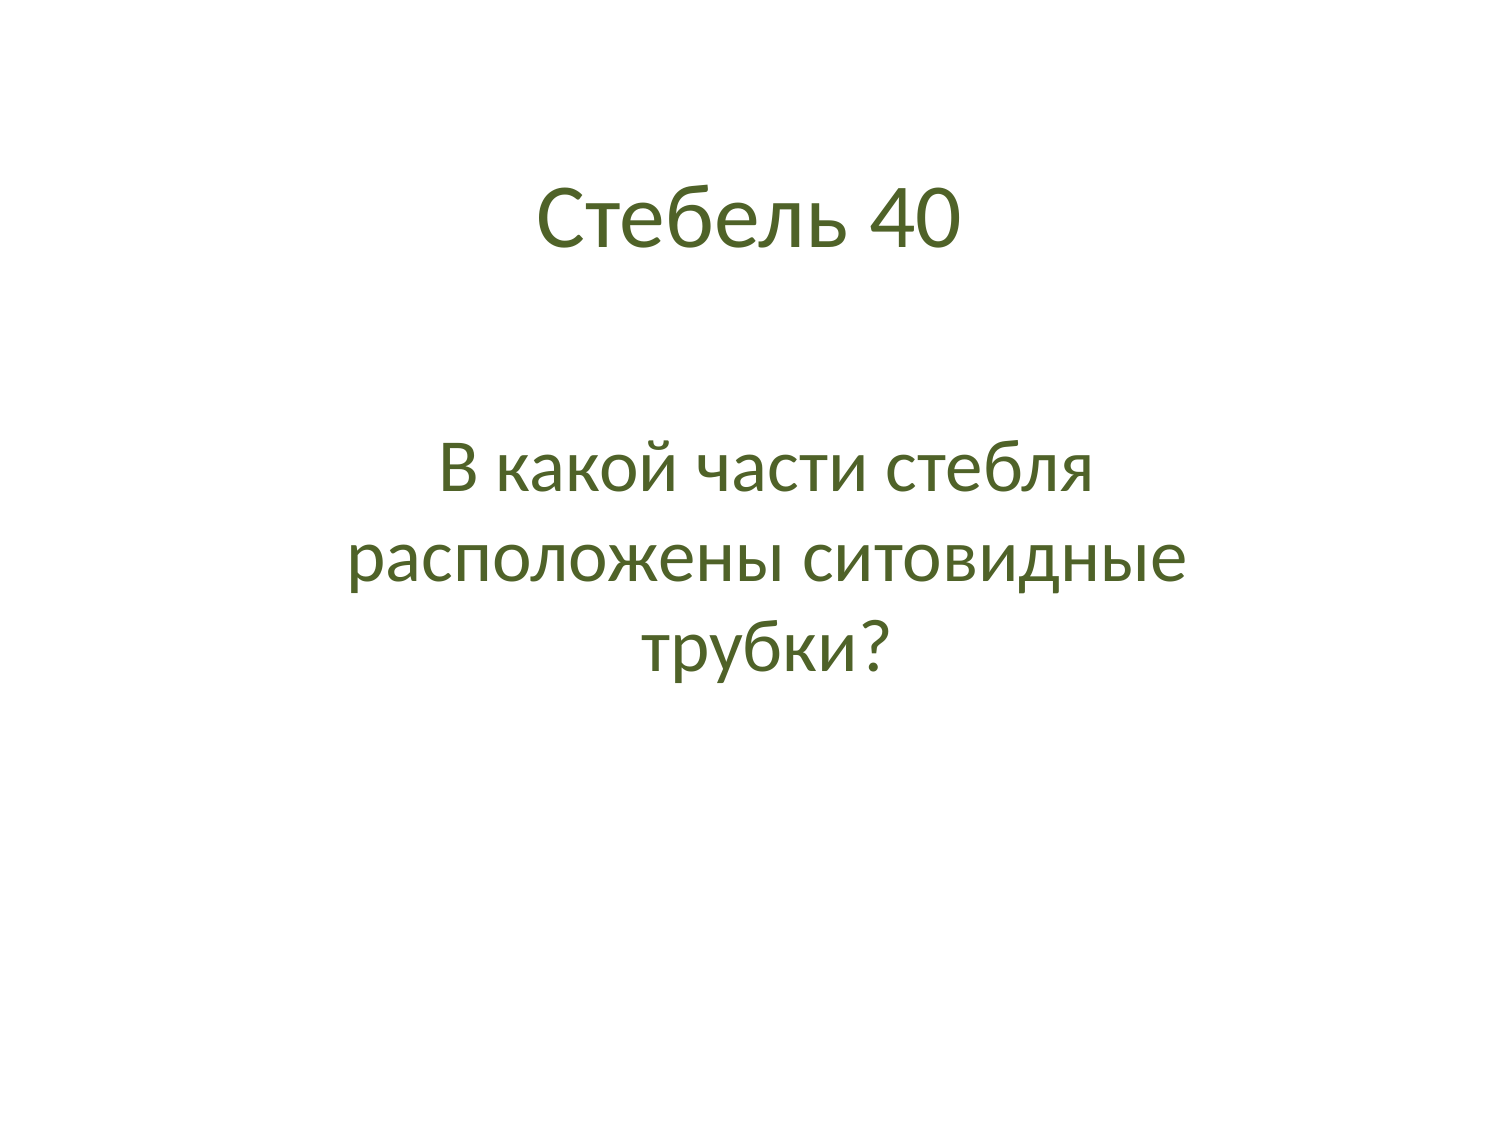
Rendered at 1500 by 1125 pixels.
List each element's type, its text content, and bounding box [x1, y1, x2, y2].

title Стебель 40 [112, 90, 1388, 332]
subtitle В какой части стебля расположены ситовидные трубки? [242, 408, 1293, 697]
